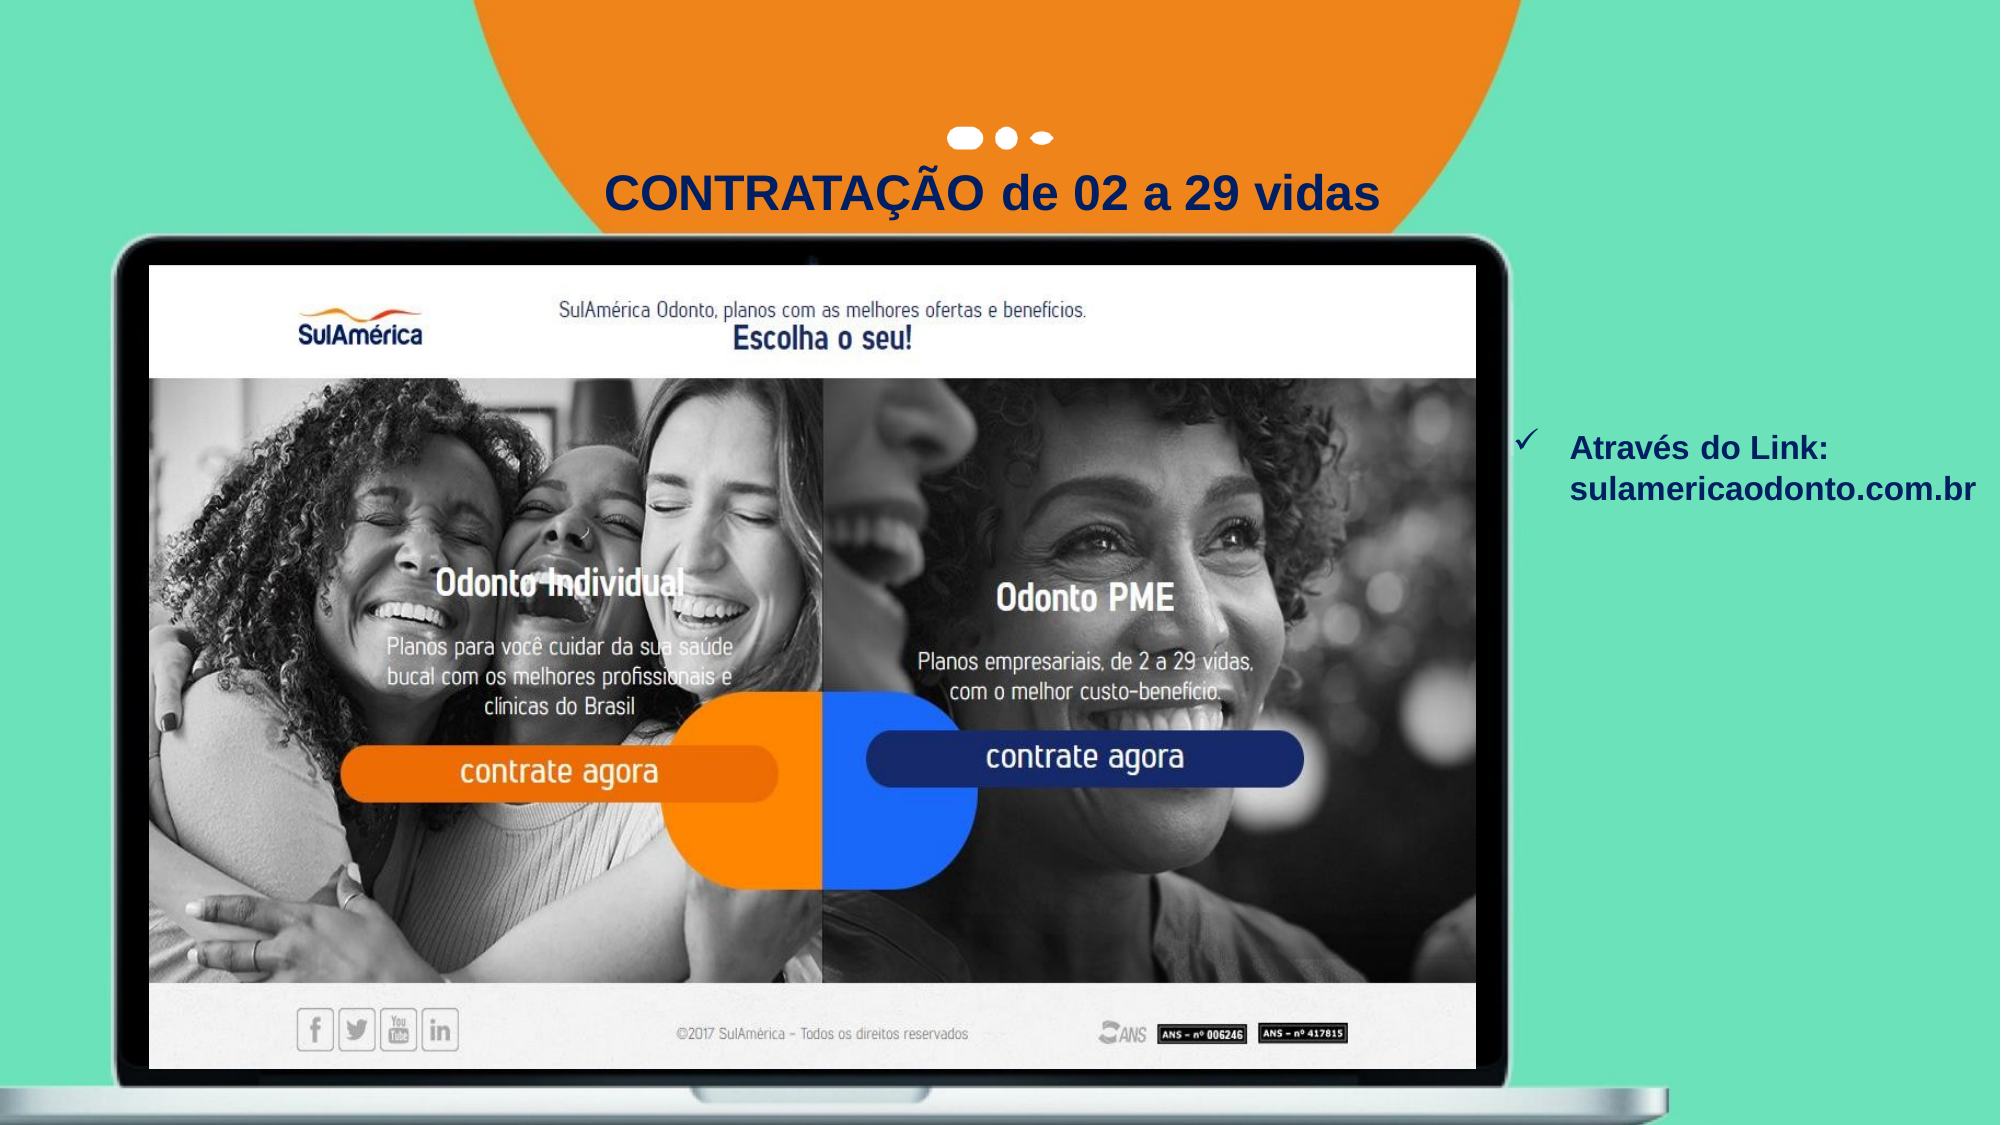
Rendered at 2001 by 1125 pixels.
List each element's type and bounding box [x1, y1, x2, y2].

text_box [0, 0, 2000, 1125]
